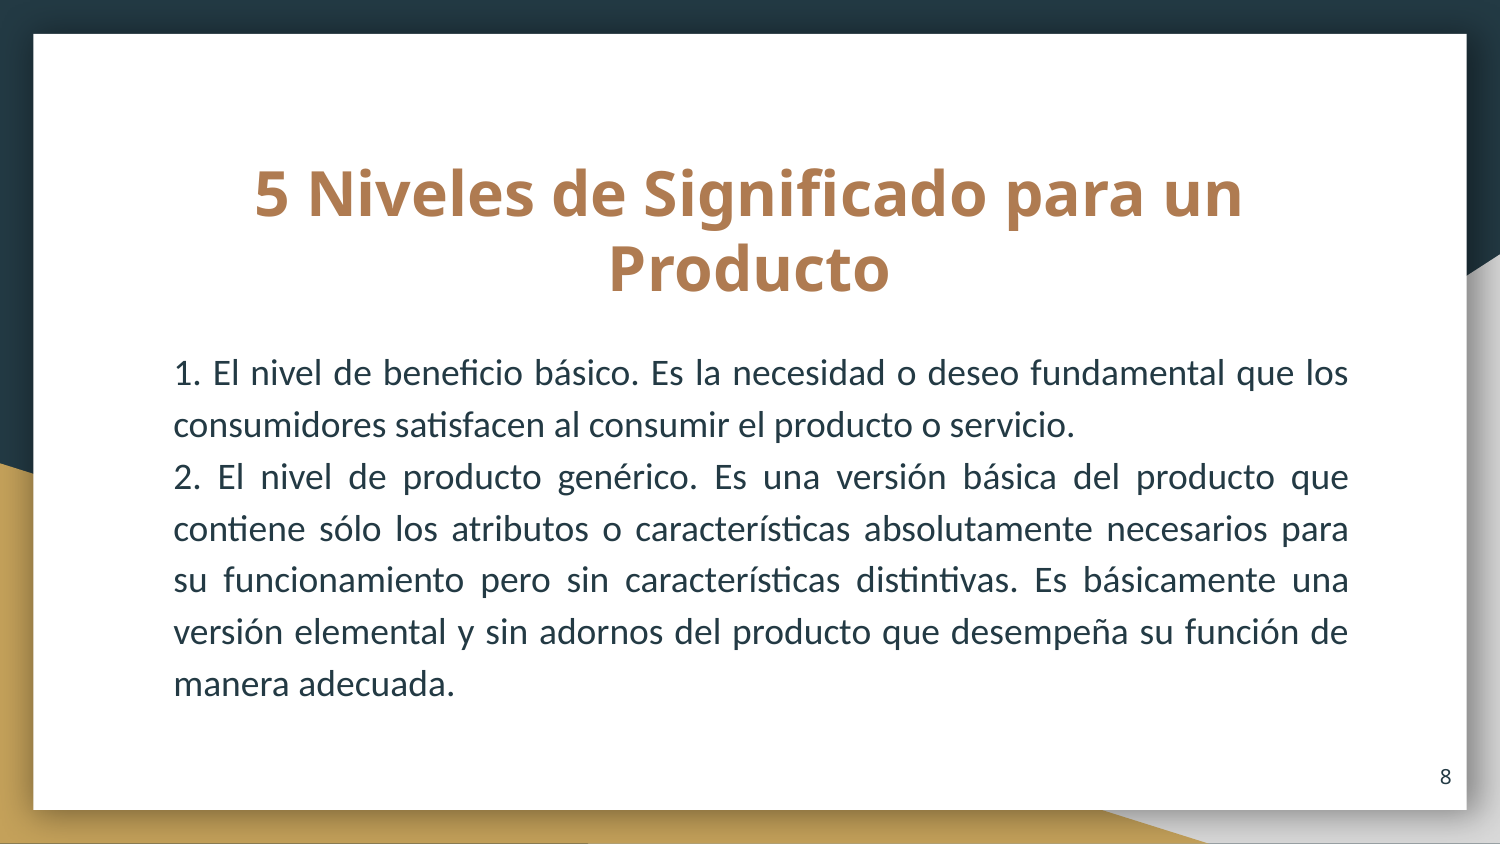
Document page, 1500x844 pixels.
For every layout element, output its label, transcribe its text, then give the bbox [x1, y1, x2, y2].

list 1. El nivel de beneficio básico. Es la necesidad o deseo fundamental que los consumidores satisfacen al consumir el producto o servicio. 2. El nivel de producto genérico. Es una versión básica del producto que contiene sólo los atributos o características absolutamente necesarios para su funcionamiento pero sin características distintivas. Es básicamente una versión elemental y sin adornos del producto que desempeña su función de manera adecuada. [134, 326, 1366, 729]
title 5 Niveles de Significado para un Producto [134, 138, 1366, 296]
slide_number 8 [1376, 745, 1467, 810]
